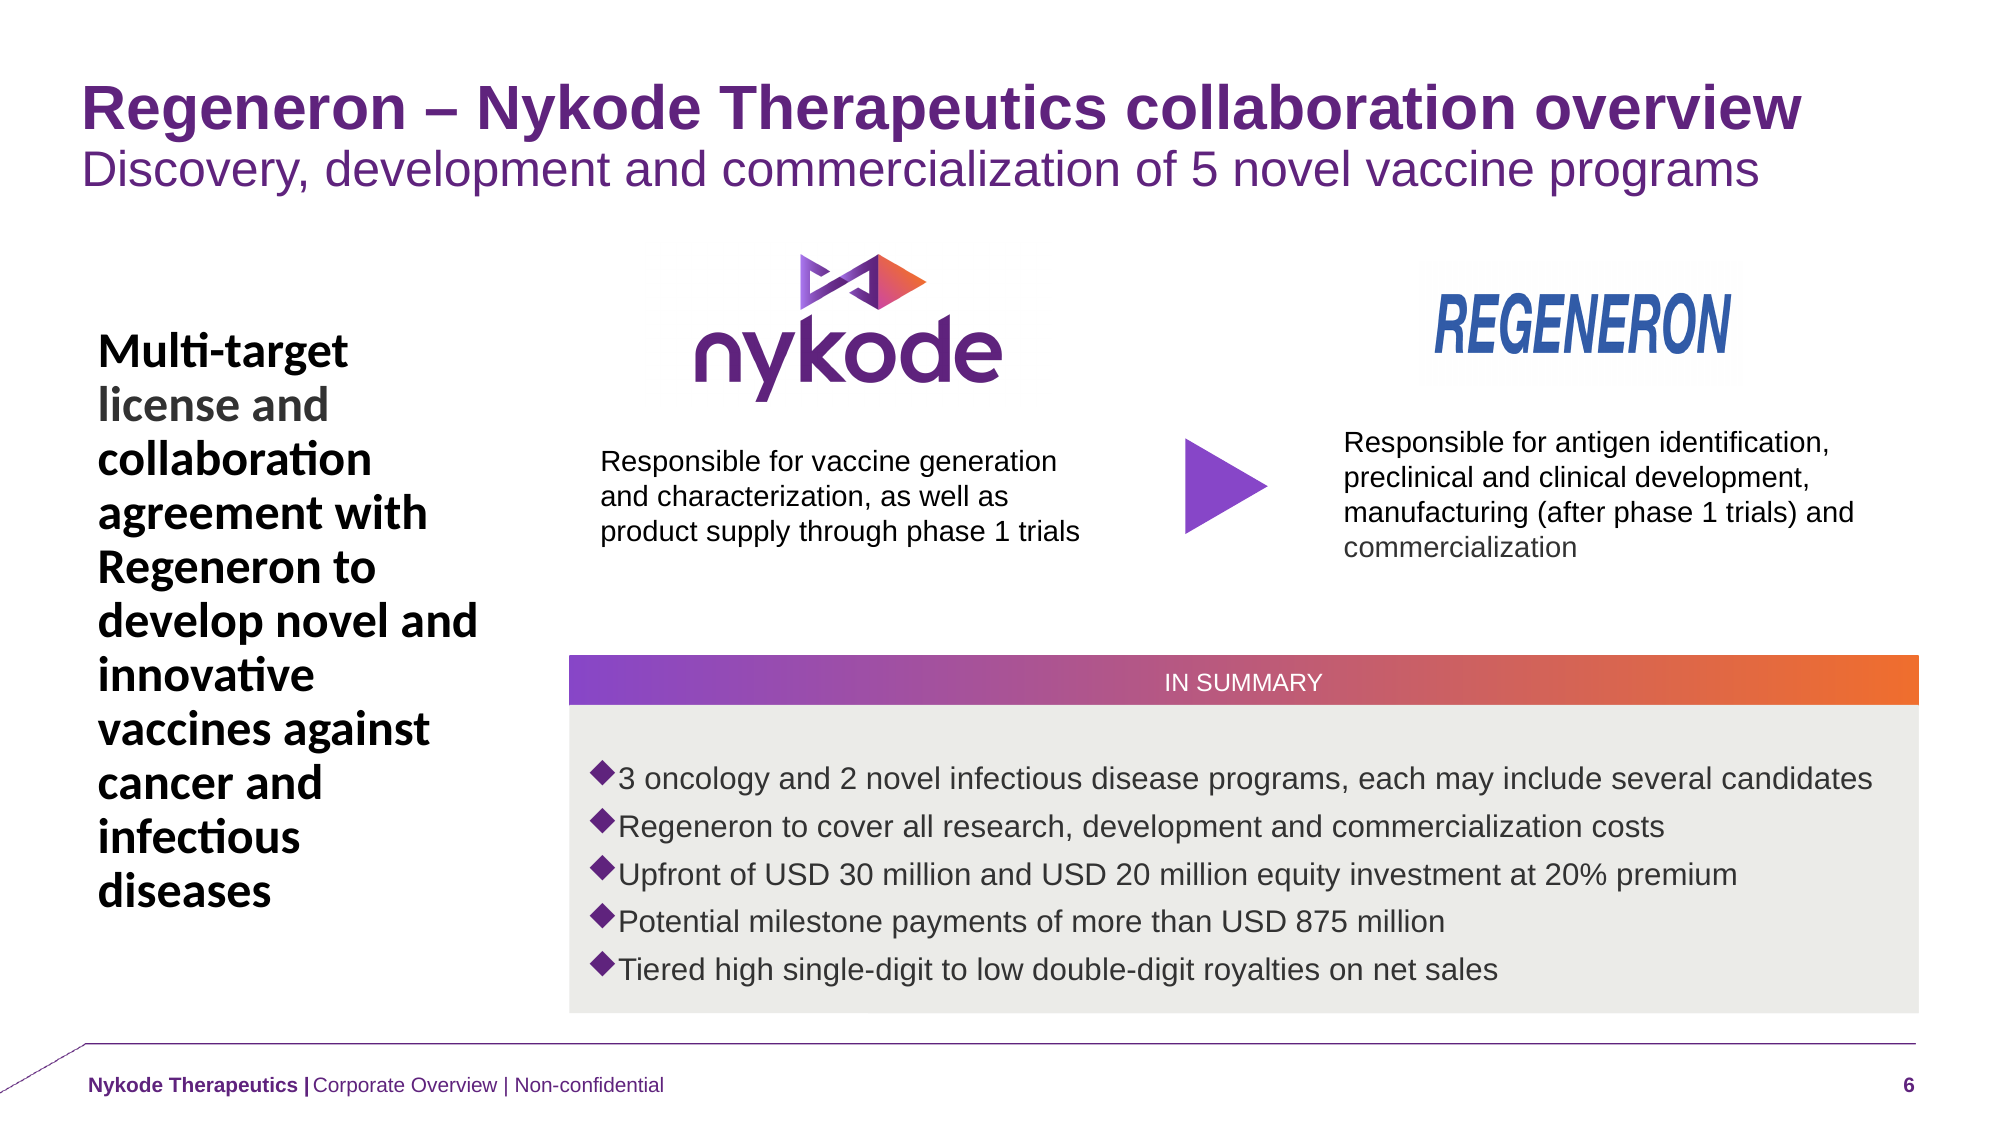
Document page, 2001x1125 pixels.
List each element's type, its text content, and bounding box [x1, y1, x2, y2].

picture [645, 242, 1052, 407]
text_box 3 oncology and 2 novel infectious disease programs, each may include several candidates Regeneron to cover all research, development and commercialization costs Upfront of USD 30 million and USD 20 million equity investment at 20% premium Potential milestone payments of more than USD 875 million Tiered high single-digit to low double-digit royalties on net sales [568, 704, 1920, 1014]
slide_number 6 [1464, 1074, 1915, 1099]
picture [0, 1043, 1924, 1094]
text_box Responsible for antigen identification, preclinical and clinical development, manufacturing (after phase 1 trials) and commercialization [1343, 415, 1950, 571]
list Multi-target license and collaboration agreement with Regeneron to develop novel and innovative vaccines against cancer and infectious diseases [97, 324, 480, 999]
text_box [1184, 436, 1270, 536]
text_box Responsible for vaccine generation and characterization, as well as product supply through phase 1 trials [600, 434, 1110, 555]
picture [1419, 261, 1744, 386]
footer Corporate Overview | Non-confidential [312, 1074, 988, 1099]
text_box IN SUMMARY [569, 655, 1919, 704]
title Regeneron – Nykode Therapeutics collaboration overview Discovery, development and commercialization of 5 novel vaccine programs [81, 75, 1913, 135]
